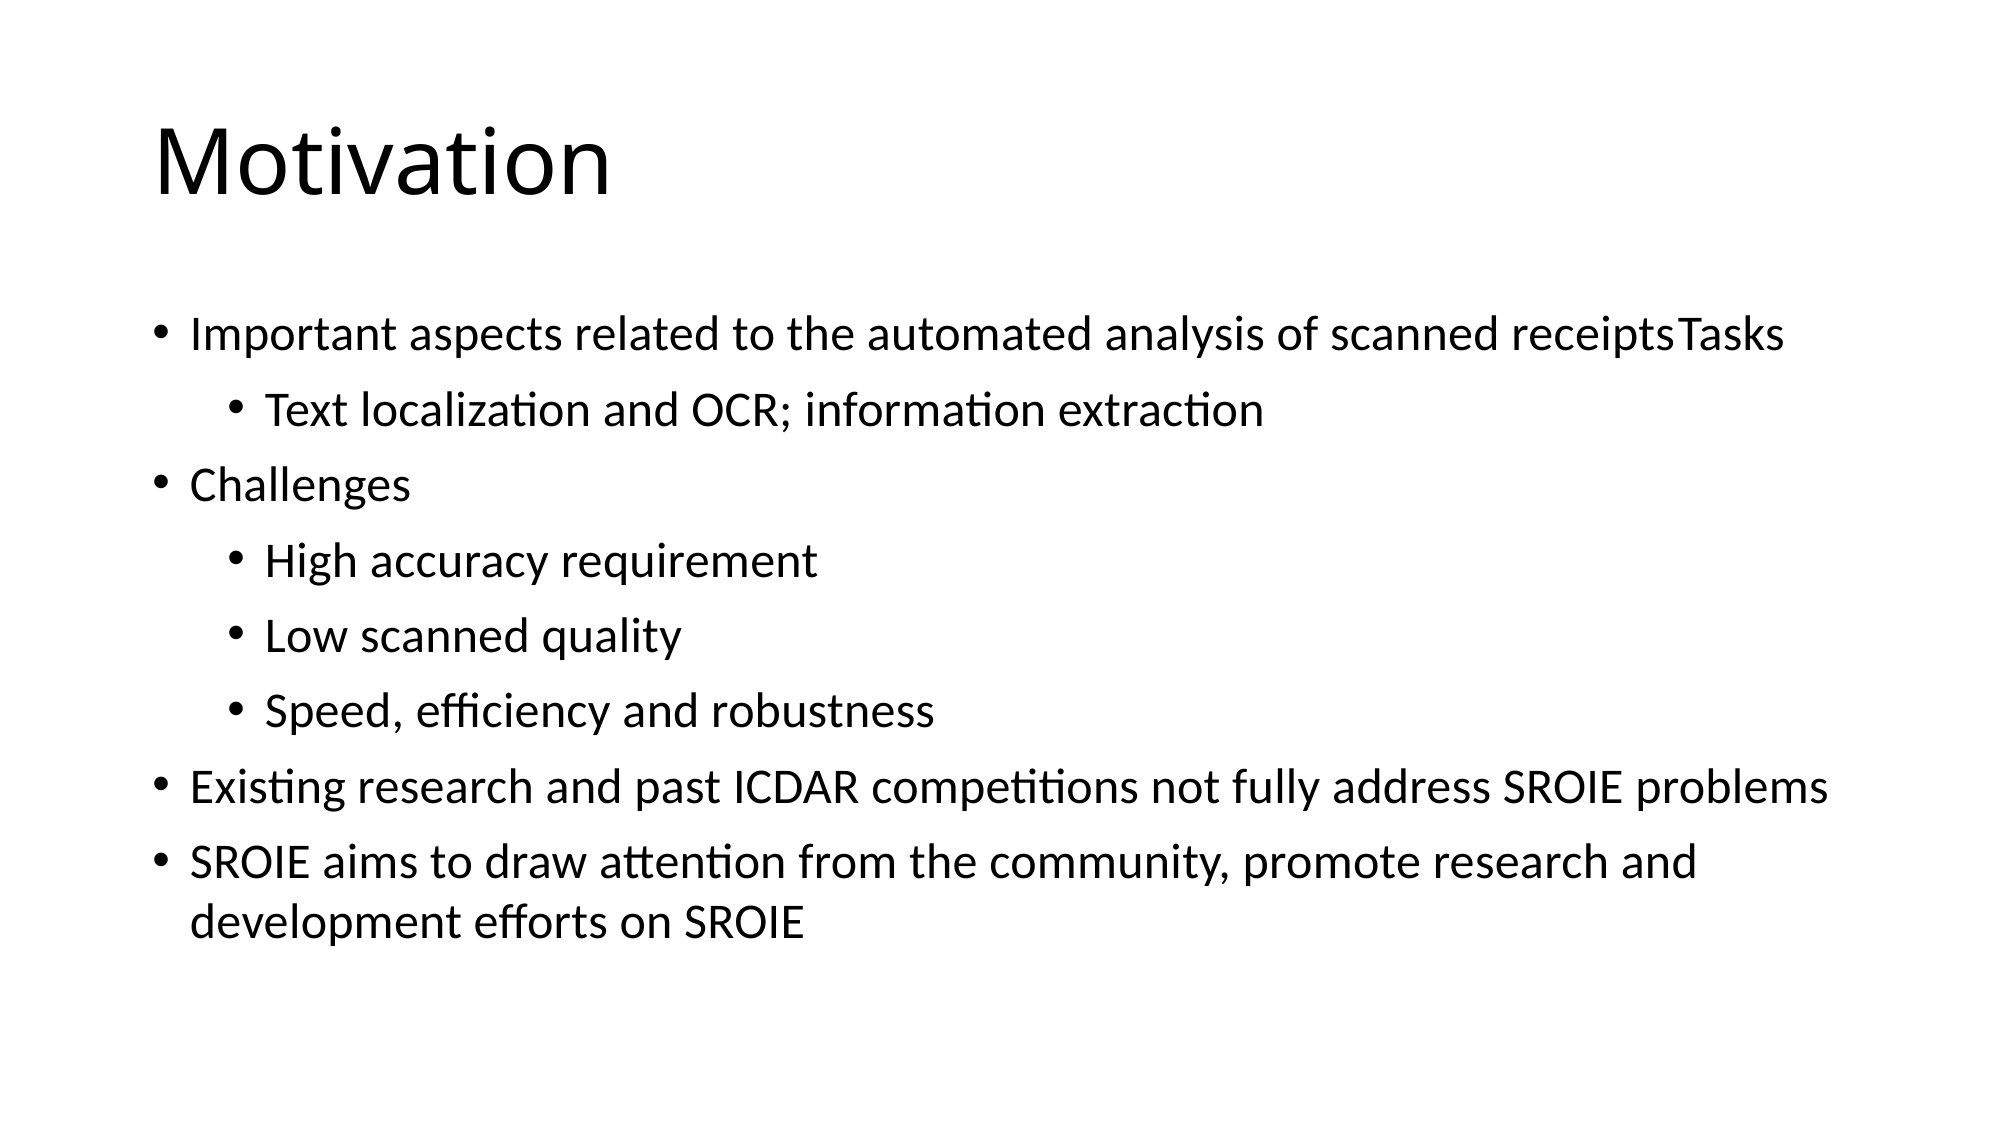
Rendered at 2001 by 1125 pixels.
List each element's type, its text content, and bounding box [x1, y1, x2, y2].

text_box Important aspects related to the automated analysis of scanned receiptsTasks Text localization and OCR; information extraction Challenges High accuracy requirement Low scanned quality Speed, efficiency and robustness Existing research and past ICDAR competitions not fully address SROIE problems SROIE aims to draw attention from the community, promote research and development efforts on SROIE [150, 294, 1900, 1025]
title Motivation [150, 100, 1150, 291]
